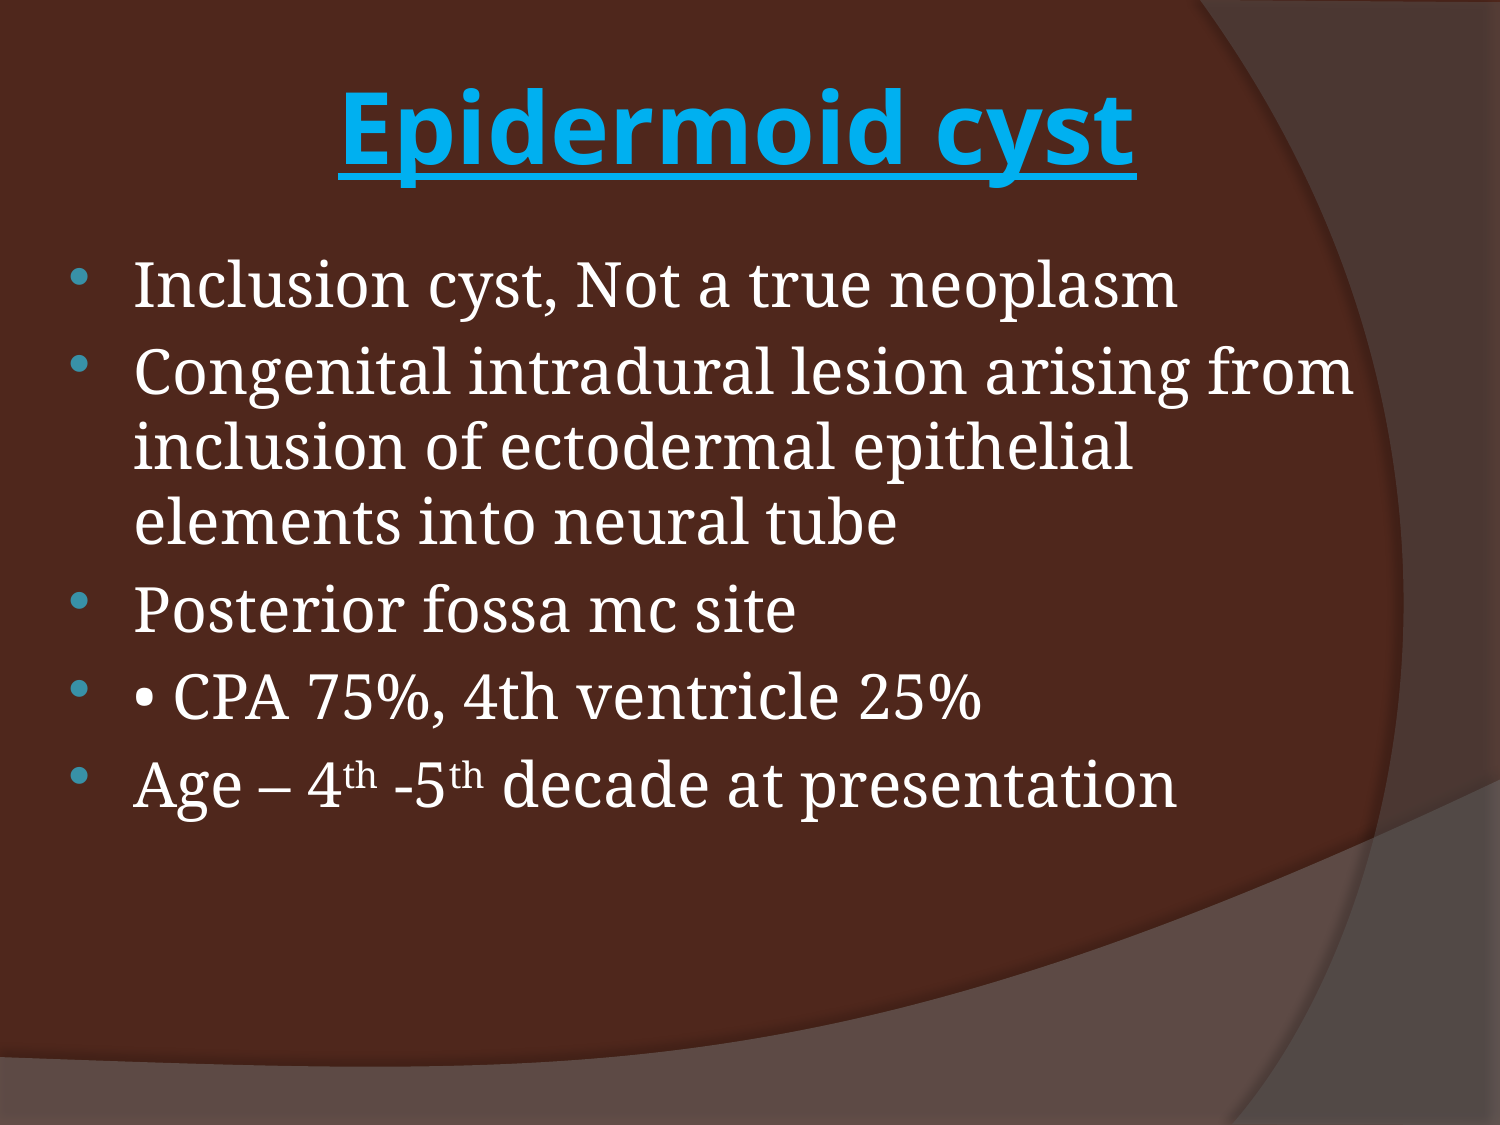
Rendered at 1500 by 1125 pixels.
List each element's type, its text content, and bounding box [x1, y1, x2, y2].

title Epidermoid cyst [62, 37, 1413, 213]
list Inclusion cyst, Not a true neoplasm Congenital intradural lesion arising from inclusion of ectodermal epithelial elements into neural tube Posterior fossa mc site • CPA 75%, 4th ventricle 25% Age – 4th -5th decade at presentation [50, 237, 1400, 1016]
